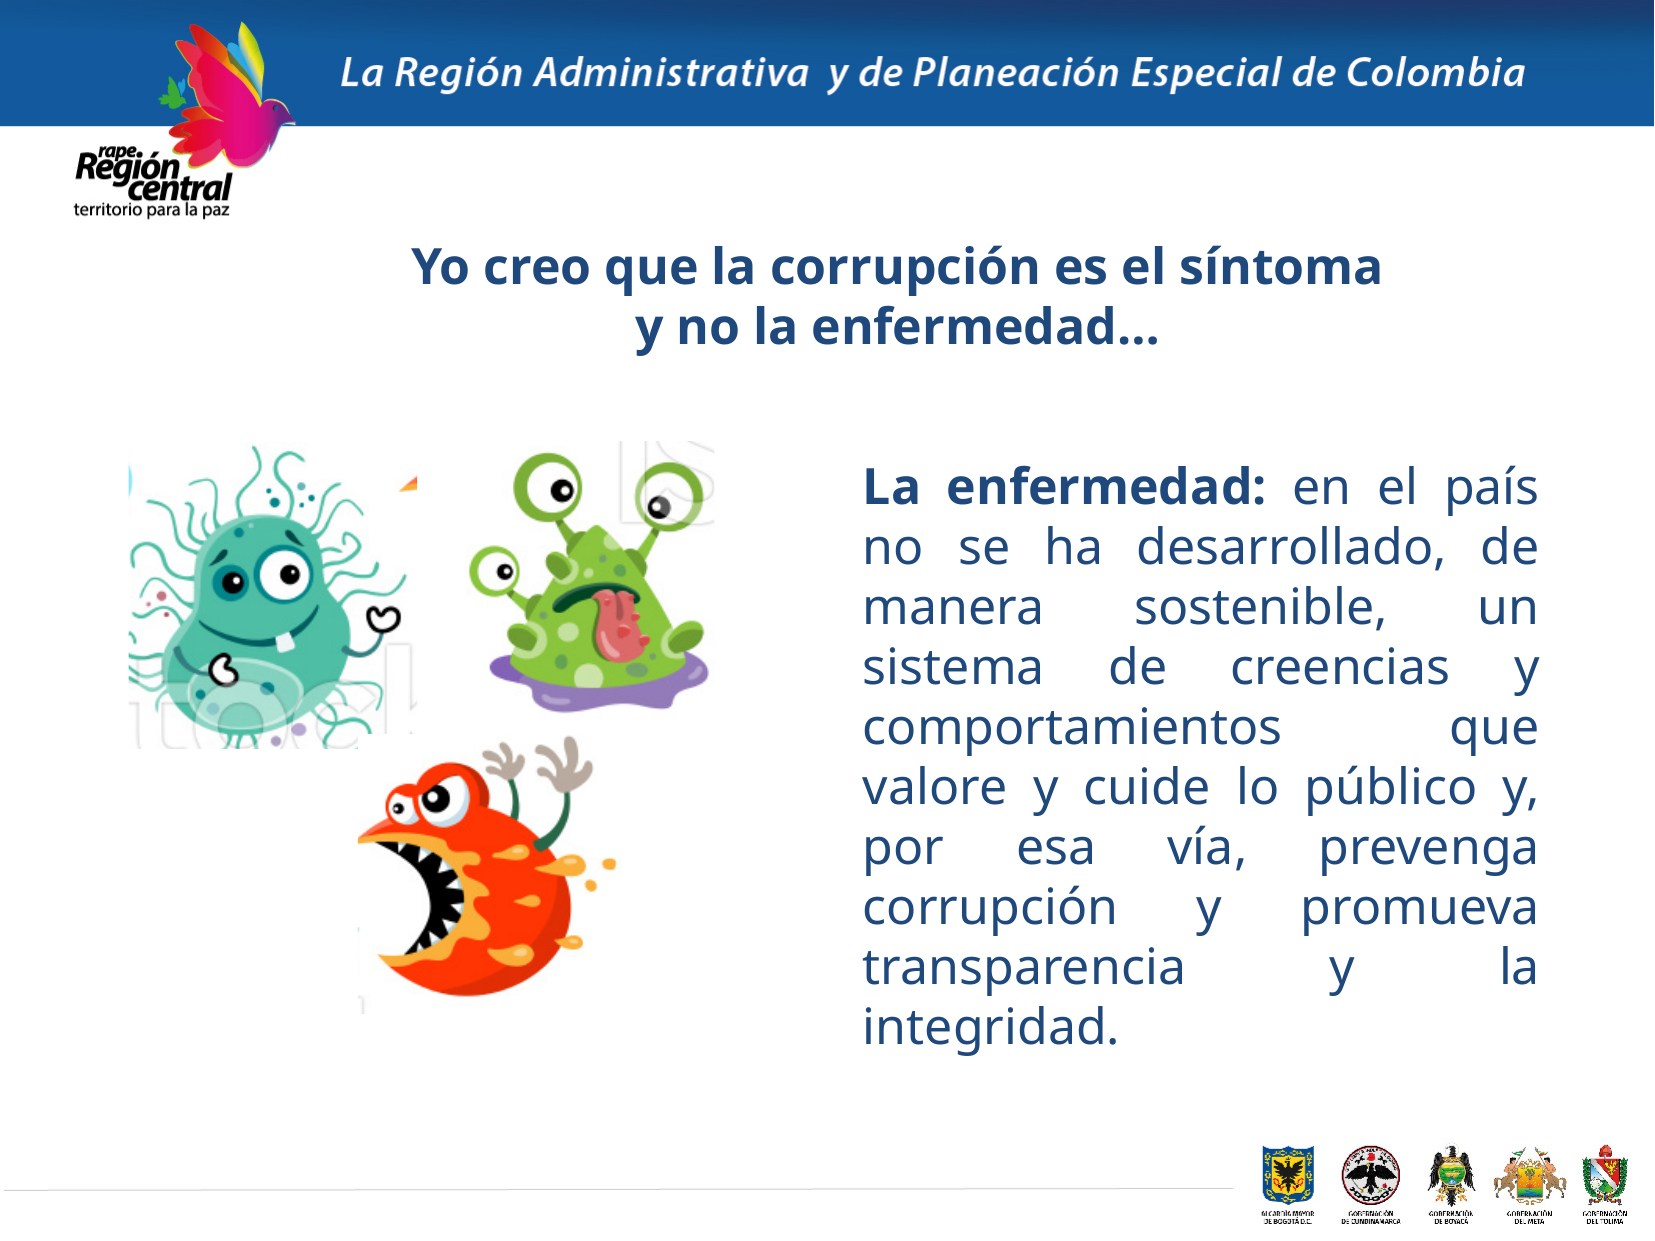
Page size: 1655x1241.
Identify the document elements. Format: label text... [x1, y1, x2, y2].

picture [0, 0, 1655, 1241]
text_box La enfermedad: en el país no se ha desarrollado, de manera sostenible, un sistema de creencias y comportamientos que valore y cuide lo público y, por esa vía, prevenga corrupción y promueva transparencia y la integridad. [848, 447, 1555, 1063]
text_box Yo creo que la corrupción es el síntoma y no la enfermedad… [394, 227, 1402, 363]
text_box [128, 441, 715, 1015]
